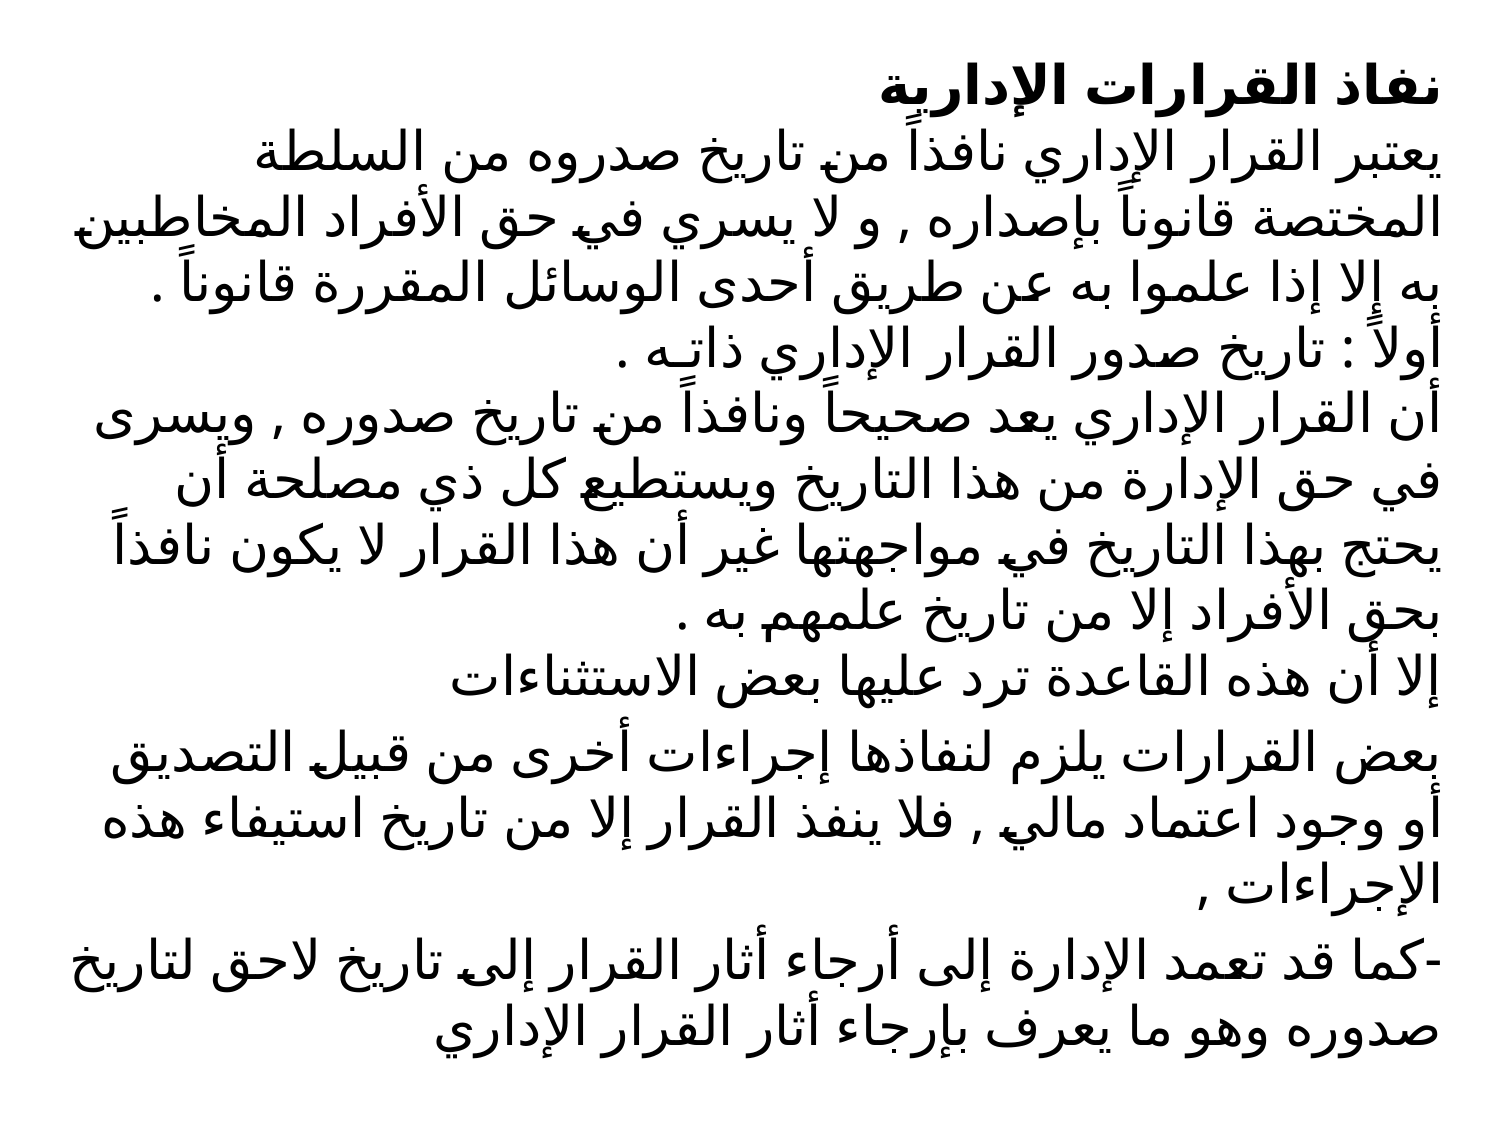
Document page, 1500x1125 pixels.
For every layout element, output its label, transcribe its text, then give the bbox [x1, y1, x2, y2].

subtitle نفاذ القرارات الإدارية يعتبر القرار الإداري نافذاً من تاريخ صدروه من السلطة المختصة قانوناً بإصداره , و لا يسري في حق الأفراد المخاطبين به إلا إذا علموا به عن طريق أحدى الوسائل المقررة قانوناً . أولاً : تاريخ صدور القرار الإداري ذاتـه . أن القرار الإداري يعد صحيحاً ونافذاً من تاريخ صدوره , ويسرى في حق الإدارة من هذا التاريخ ويستطيع كل ذي مصلحة أن يحتج بهذا التاريخ في مواجهتها غير أن هذا القرار لا يكون نافذاً بحق الأفراد إلا من تاريخ علمهم به . إلا أن هذه القاعدة ترد عليها بعض الاستثناءات بعض القرارات يلزم لنفاذها إجراءات أخرى من قبيل التصديق أو وجود اعتماد مالي , فلا ينفذ القرار إلا من تاريخ استيفاء هذه الإجراءات , -كما قد تعمد الإدارة إلى أرجاء أثار القرار إلى تاريخ لاحق لتاريخ صدوره وهو ما يعرف بإرجاء أثار القرار الإداري [53, 42, 1459, 1094]
